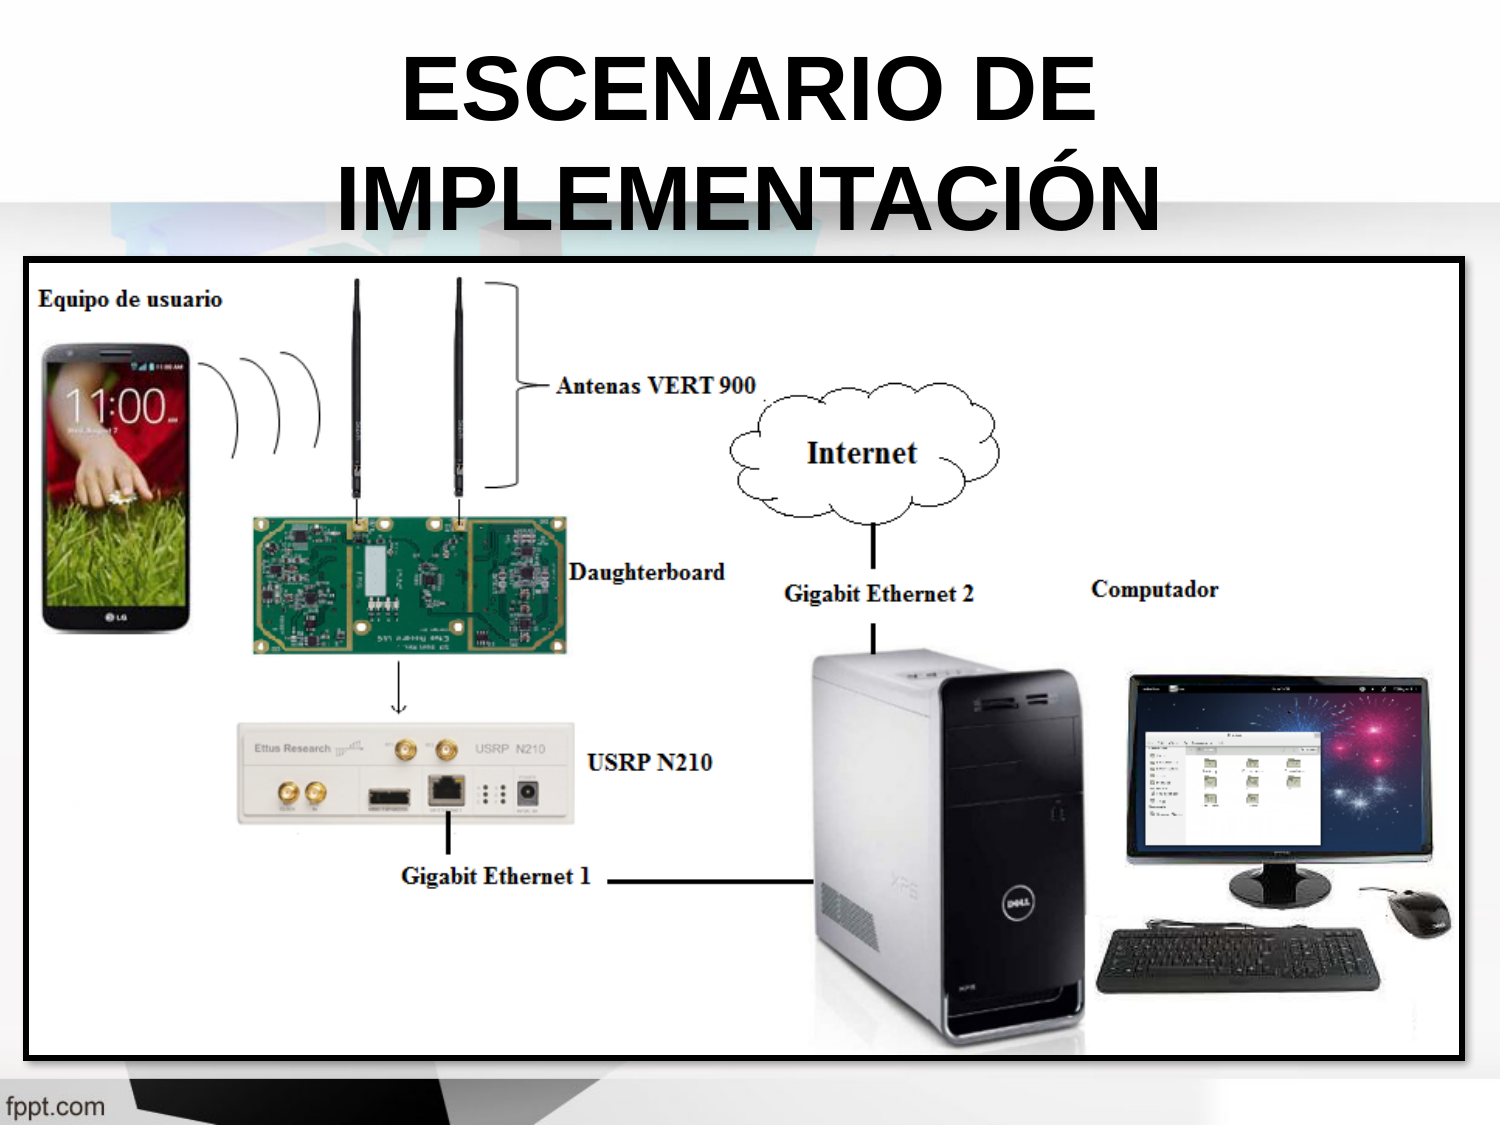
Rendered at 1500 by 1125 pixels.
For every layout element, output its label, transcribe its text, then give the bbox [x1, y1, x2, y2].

picture [0, 0, 1500, 1125]
title Escenario de implementación [75, 45, 1425, 233]
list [29, 262, 1459, 1055]
